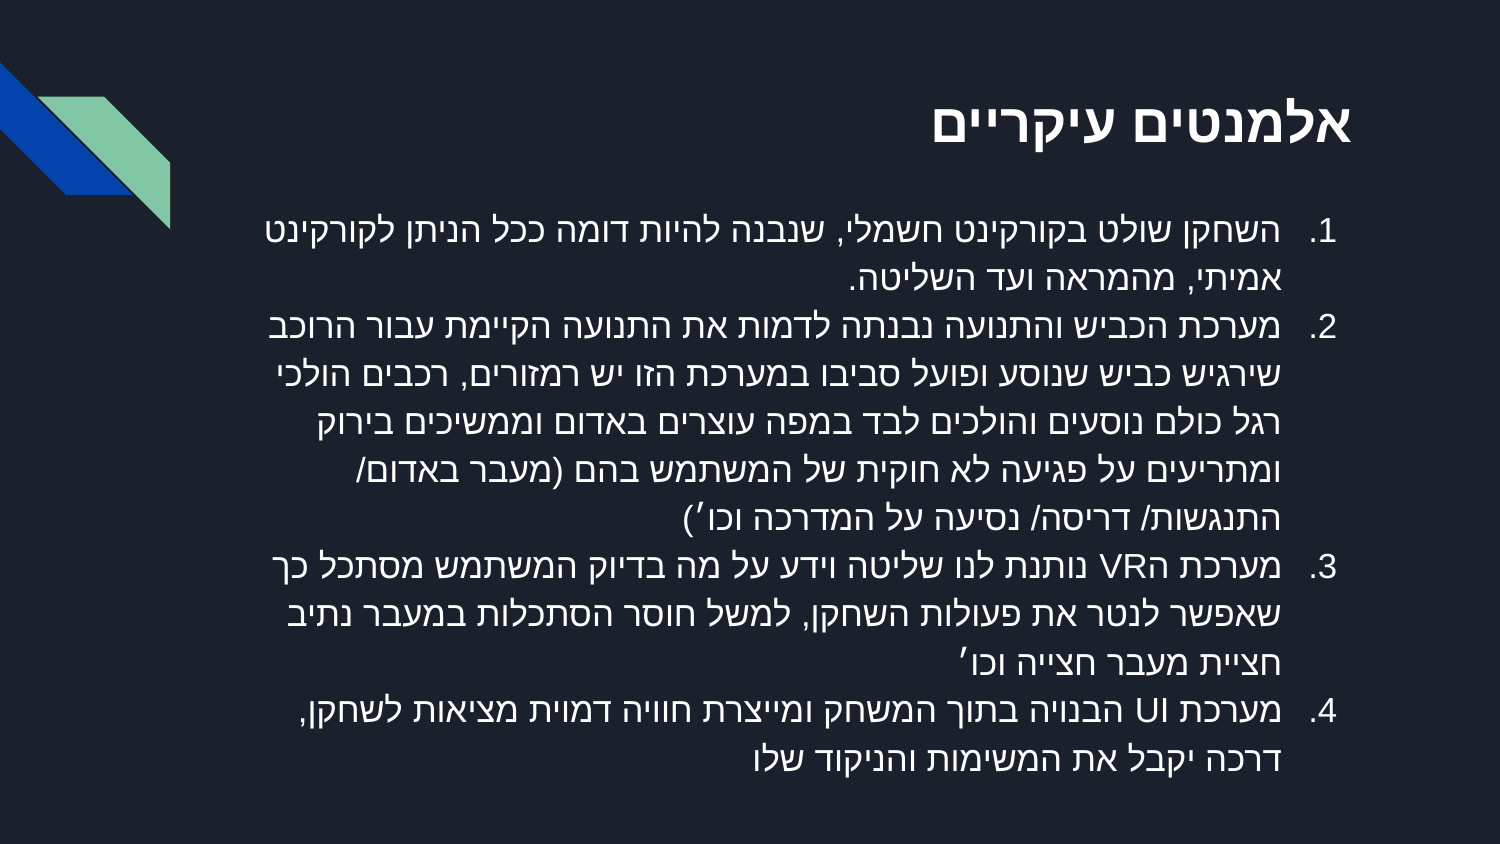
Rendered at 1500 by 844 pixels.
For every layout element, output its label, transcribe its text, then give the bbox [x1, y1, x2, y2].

title אלמנטים עיקריים [212, 73, 1368, 186]
list השחקן שולט בקורקינט חשמלי, שנבנה להיות דומה ככל הניתן לקורקינט אמיתי, מהמראה ועד השליטה. מערכת הכביש והתנועה נבנתה לדמות את התנועה הקיימת עבור הרוכב שירגיש כביש שנוסע ופועל סביבו במערכת הזו יש רמזורים, רכבים הולכי רגל כולם נוסעים והולכים לבד במפה עוצרים באדום וממשיכים בירוק ומתריעים על פגיעה לא חוקית של המשתמש בהם (מעבר באדום/ התנגשות/ דריסה/ נסיעה על המדרכה וכו׳) מערכת הVR נותנת לנו שליטה וידע על מה בדיוק המשתמש מסתכל כך שאפשר לנטר את פעולות השחקן, למשל חוסר הסתכלות במעבר נתיב חציית מעבר חצייה וכו׳ מערכת UI הבנויה בתוך המשחק ומייצרת חוויה דמוית מציאות לשחקן, דרכה יקבל את המשימות והניקוד שלו [212, 186, 1368, 794]
